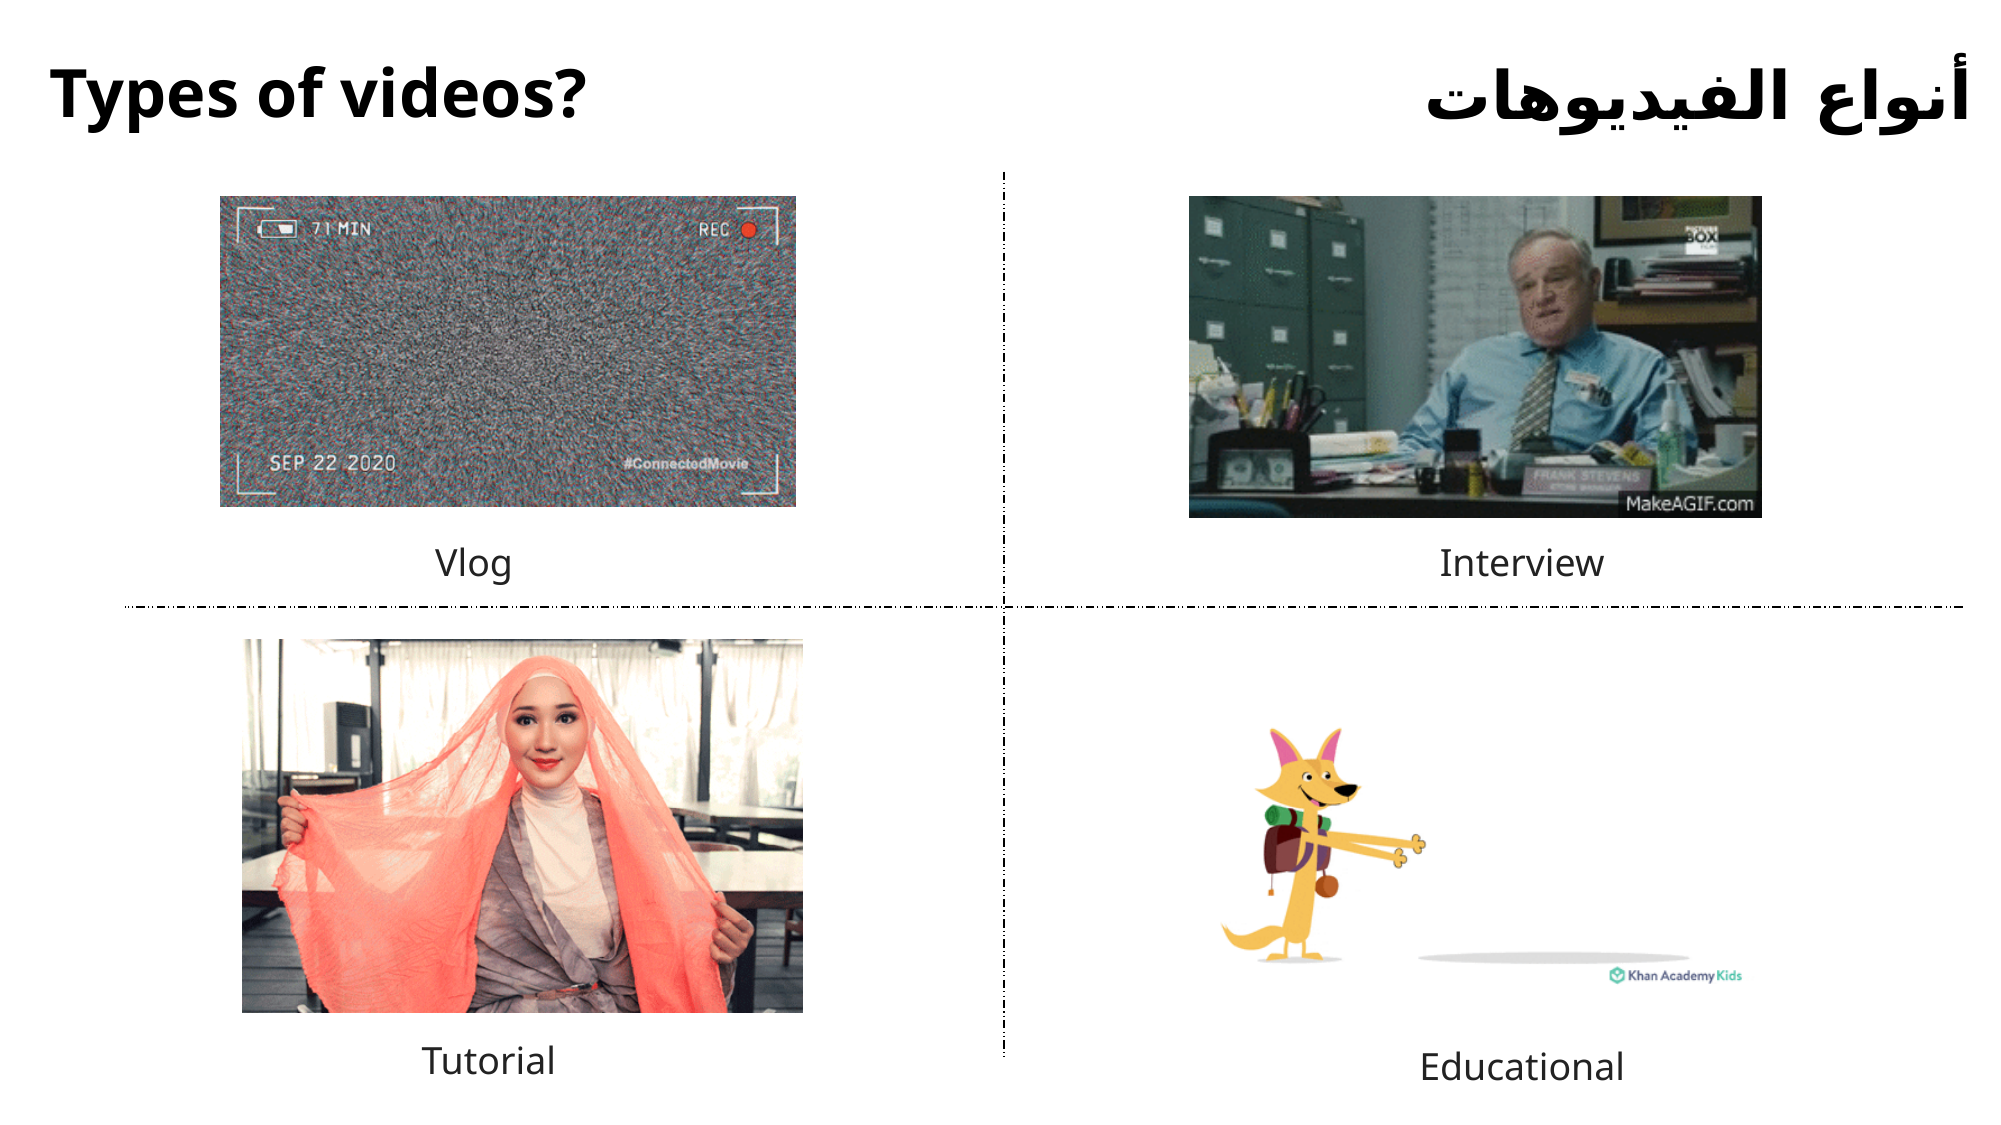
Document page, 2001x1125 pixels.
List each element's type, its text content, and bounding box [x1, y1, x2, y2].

picture [1165, 661, 1758, 995]
text_box أنواع الفيديوهات [1221, 42, 1988, 148]
text_box Vlog [420, 531, 538, 592]
picture [220, 196, 796, 507]
text_box Interview [1425, 531, 1620, 592]
text_box Tutorial [406, 1029, 571, 1090]
text_box Educational [1404, 1035, 1641, 1096]
picture [1189, 196, 1762, 518]
text_box Types of videos? [34, 43, 662, 139]
picture [242, 639, 803, 1013]
